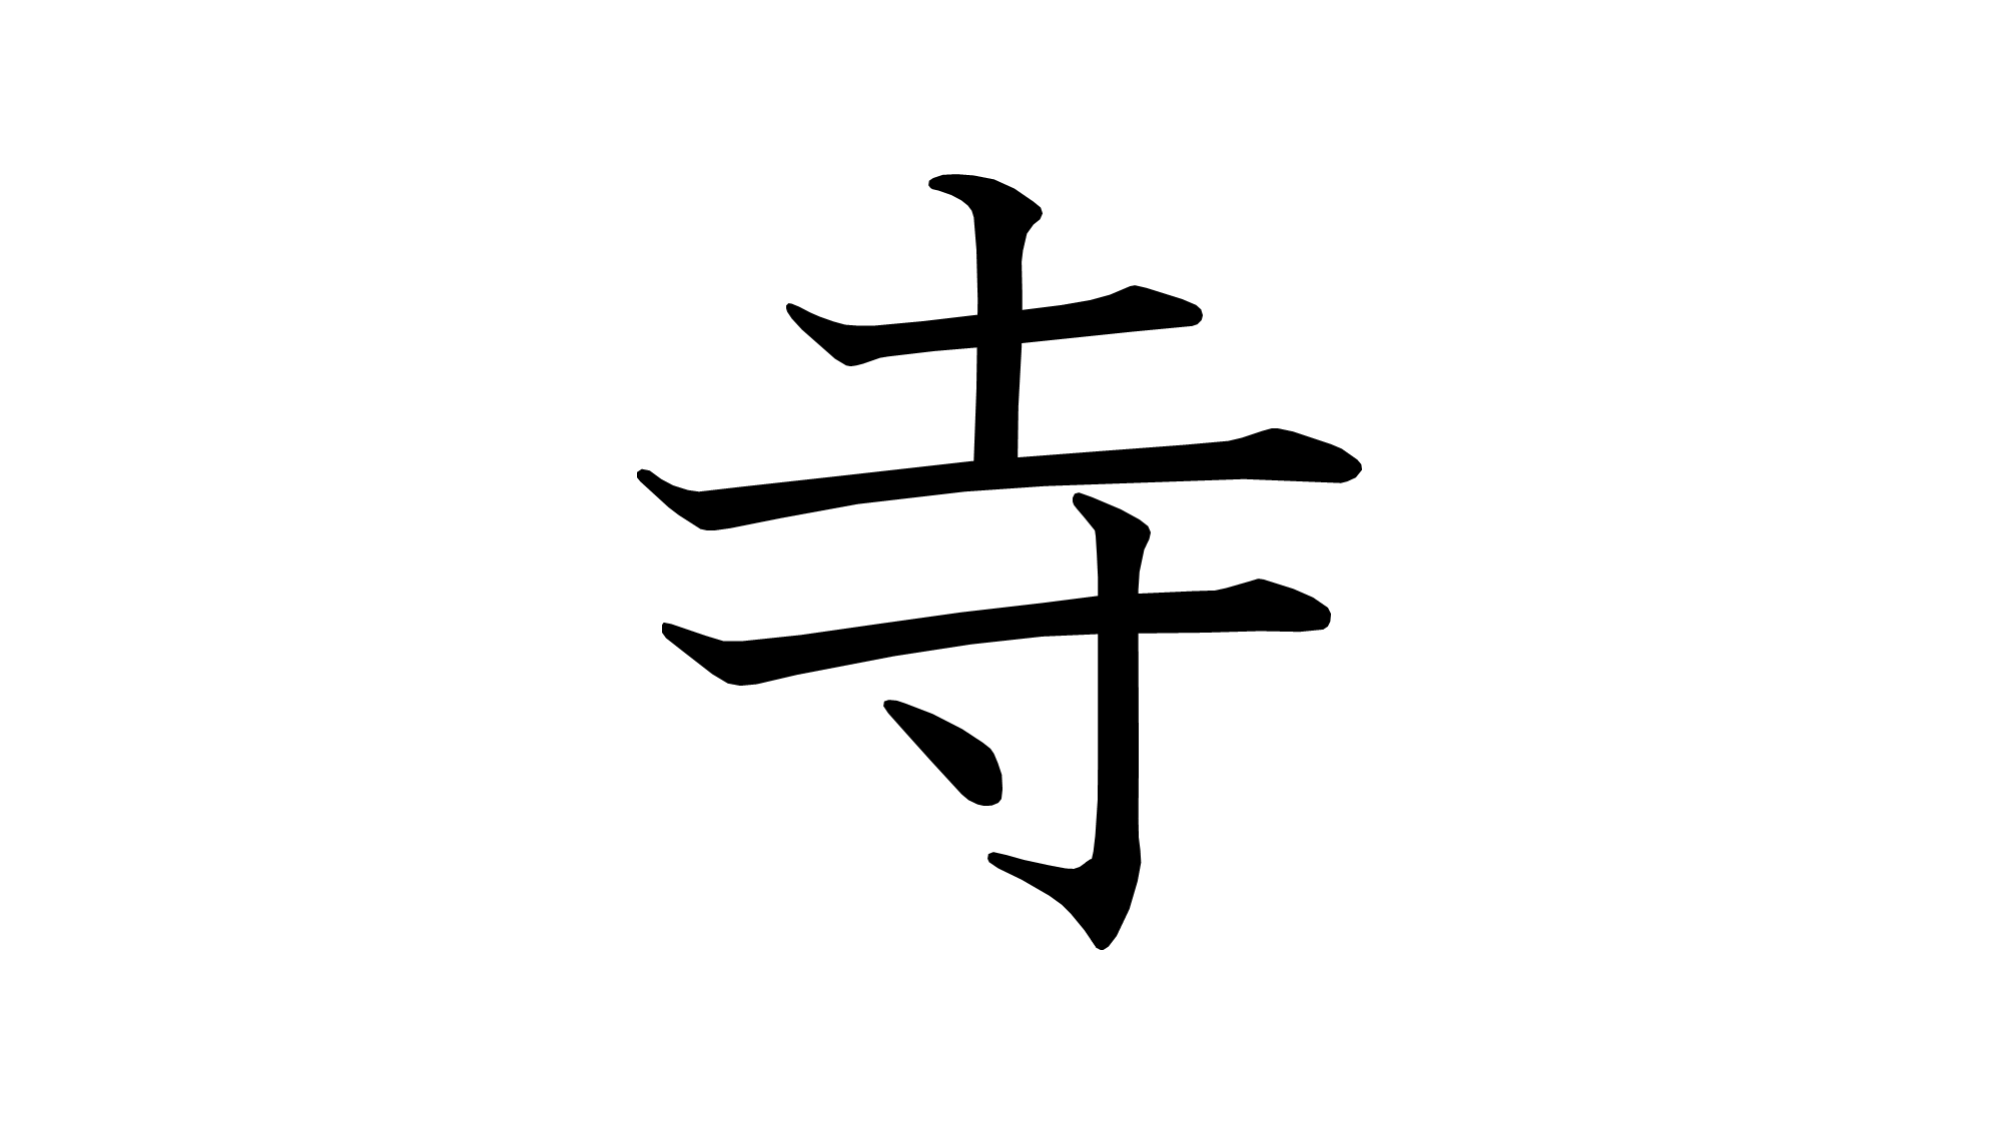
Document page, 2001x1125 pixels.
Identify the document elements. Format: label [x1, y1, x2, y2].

picture [637, 174, 1363, 950]
